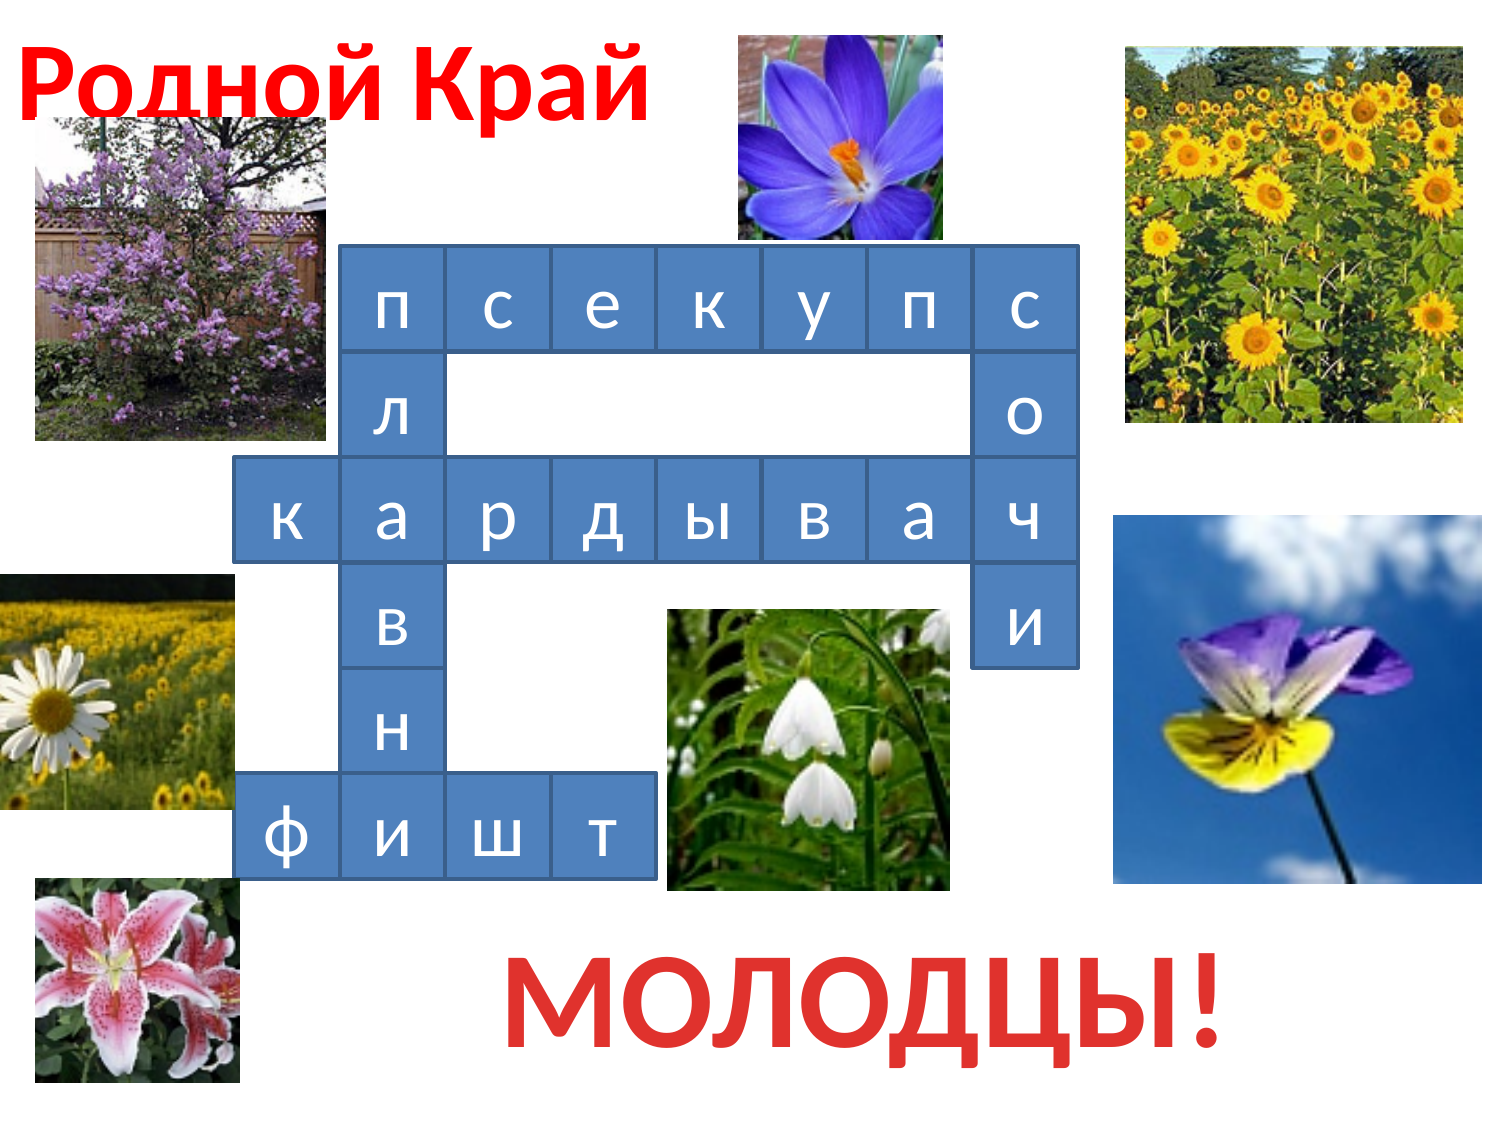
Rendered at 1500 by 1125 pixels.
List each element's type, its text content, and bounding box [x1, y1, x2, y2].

text_box а [865, 455, 975, 564]
text_box р [443, 455, 553, 564]
text_box в [338, 560, 447, 666]
text_box ф [232, 771, 342, 881]
text_box ы [654, 455, 764, 564]
text_box п [338, 244, 443, 349]
text_box с [443, 244, 549, 354]
text_box л [338, 349, 447, 455]
text_box Родной Край [1, 0, 669, 150]
picture [667, 609, 950, 891]
text_box п [865, 244, 970, 354]
picture [34, 878, 240, 1084]
picture [1124, 46, 1463, 423]
text_box а [342, 455, 443, 560]
text_box к [232, 455, 342, 564]
text_box МОЛОДЦЫ! [484, 902, 1245, 1083]
picture [34, 116, 326, 441]
text_box е [549, 244, 654, 354]
text_box в [764, 455, 865, 564]
picture [738, 34, 943, 240]
text_box н [338, 666, 447, 771]
text_box и [970, 560, 1080, 670]
text_box д [553, 455, 654, 564]
text_box т [553, 771, 658, 881]
picture [0, 574, 235, 810]
text_box о [970, 349, 1080, 455]
text_box и [342, 771, 443, 881]
text_box с [970, 244, 1080, 349]
text_box у [760, 248, 865, 354]
text_box ш [443, 771, 553, 881]
picture [1113, 515, 1482, 885]
text_box ч [975, 455, 1080, 560]
text_box к [654, 244, 760, 354]
